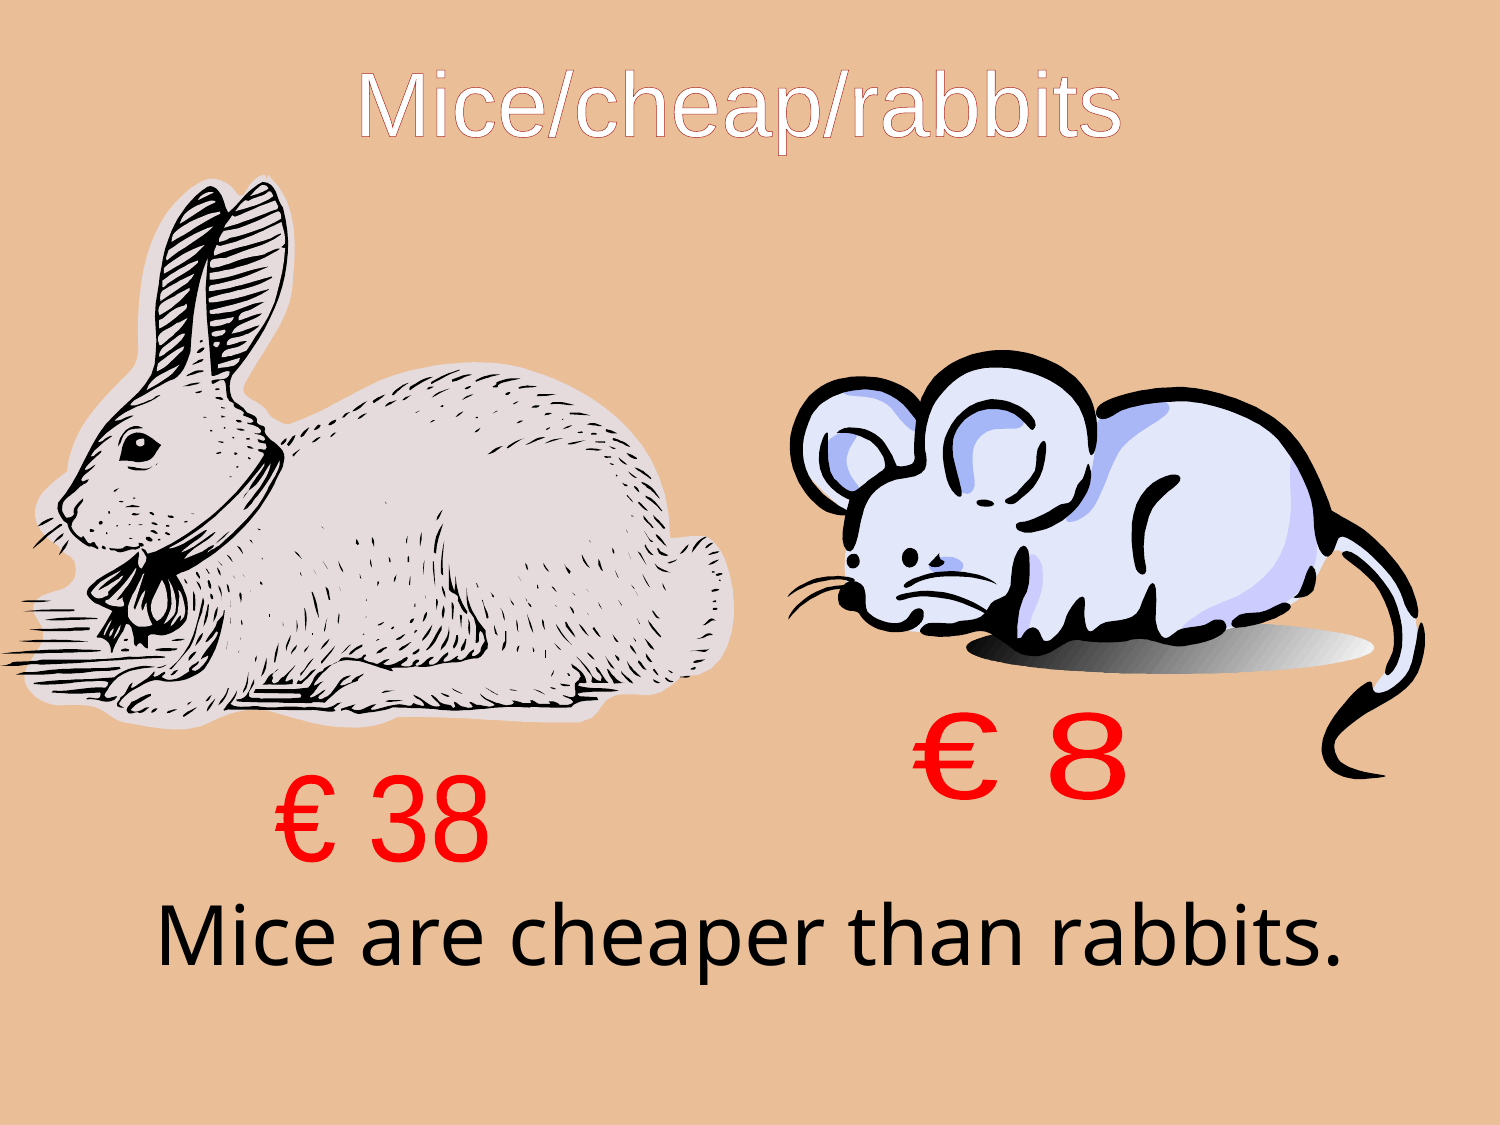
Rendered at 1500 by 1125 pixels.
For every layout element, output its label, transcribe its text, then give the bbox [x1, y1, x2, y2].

text_box Mice/cheap/rabbits [339, 37, 1140, 163]
text_box Mice are cheaper than rabbits. [0, 875, 1500, 990]
picture [0, 174, 738, 738]
picture [787, 349, 1426, 780]
